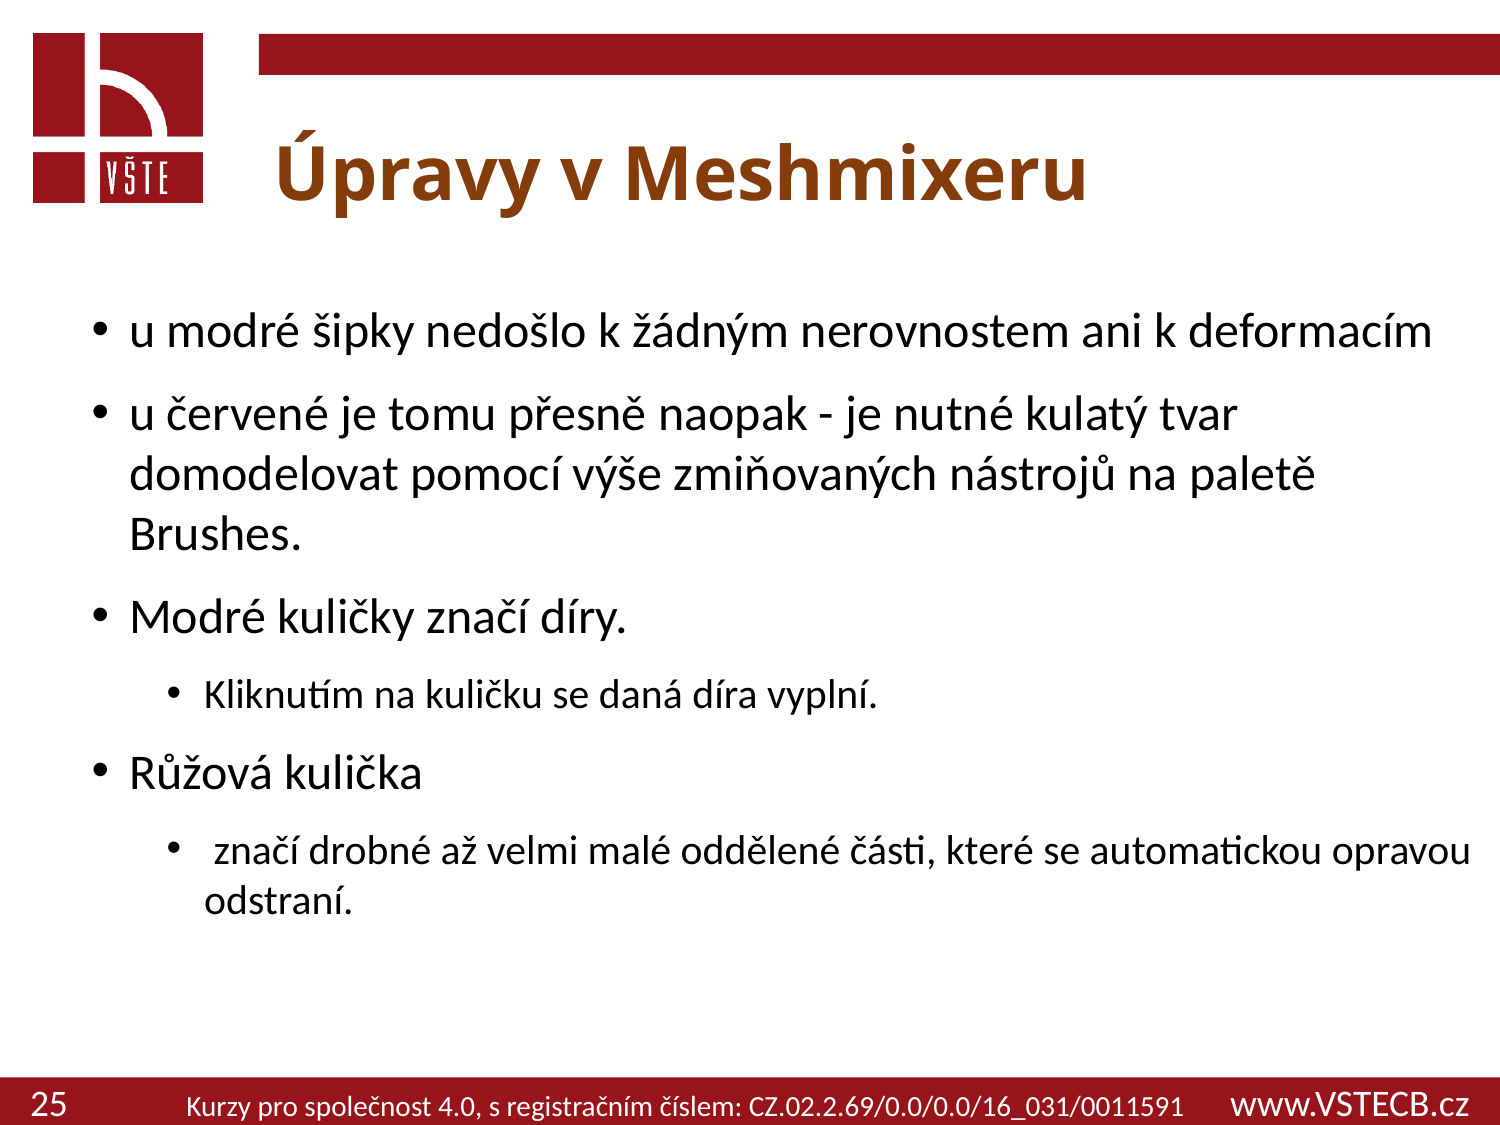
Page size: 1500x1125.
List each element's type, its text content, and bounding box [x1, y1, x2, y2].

text_box [258, 33, 1500, 76]
picture [33, 33, 203, 203]
text_box 25 Kurzy pro společnost 4.0, s registračním číslem: CZ.02.2.69/0.0/0.0/16_031/0011591 www.VSTECB.cz [0, 1076, 1500, 1125]
title Úpravy v Meshmixeru [258, 76, 1500, 278]
list u modré šipky nedošlo k žádným nerovnostem ani k deformacím u červené je tomu přesně naopak - je nutné kulatý tvar domodelovat pomocí výše zmiňovaných nástrojů na paletě Brushes. Modré kuličky značí díry. Kliknutím na kuličku se daná díra vyplní. Růžová kulička značí drobné až velmi malé oddělené části, které se automatickou opravou odstraní. [1, 290, 1500, 915]
